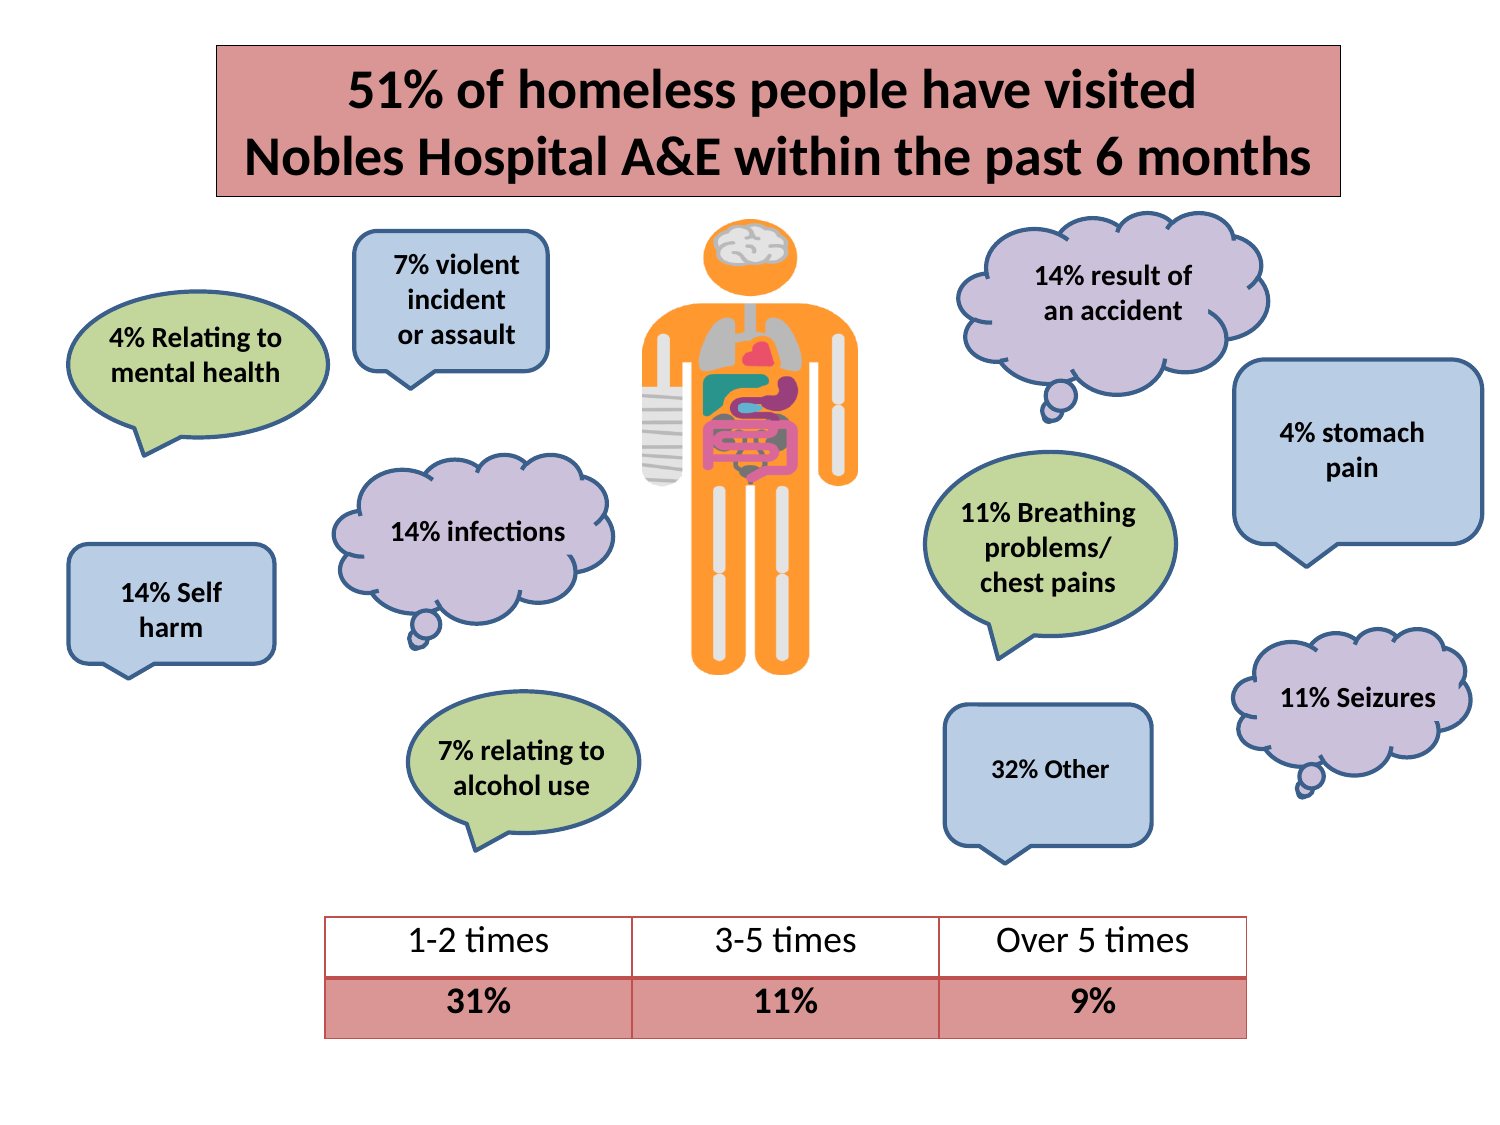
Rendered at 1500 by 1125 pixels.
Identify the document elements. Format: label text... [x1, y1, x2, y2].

table_cell 9% [940, 980, 1246, 1038]
table_cell 31% [326, 980, 631, 1038]
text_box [1232, 628, 1471, 776]
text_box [958, 212, 1269, 395]
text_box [68, 543, 275, 664]
picture [642, 219, 858, 675]
text_box 51% of homeless people have visited Nobles Hospital A&E within the past 6 months [216, 45, 1341, 197]
table_header 1-2 times [326, 918, 631, 976]
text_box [353, 230, 548, 372]
table_header 3-5 times [633, 918, 938, 976]
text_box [1233, 359, 1483, 545]
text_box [67, 291, 329, 438]
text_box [944, 704, 1152, 847]
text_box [924, 451, 1177, 637]
table_header Over 5 times [940, 918, 1246, 976]
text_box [407, 691, 640, 834]
table_cell 11% [633, 980, 938, 1038]
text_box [333, 454, 614, 624]
